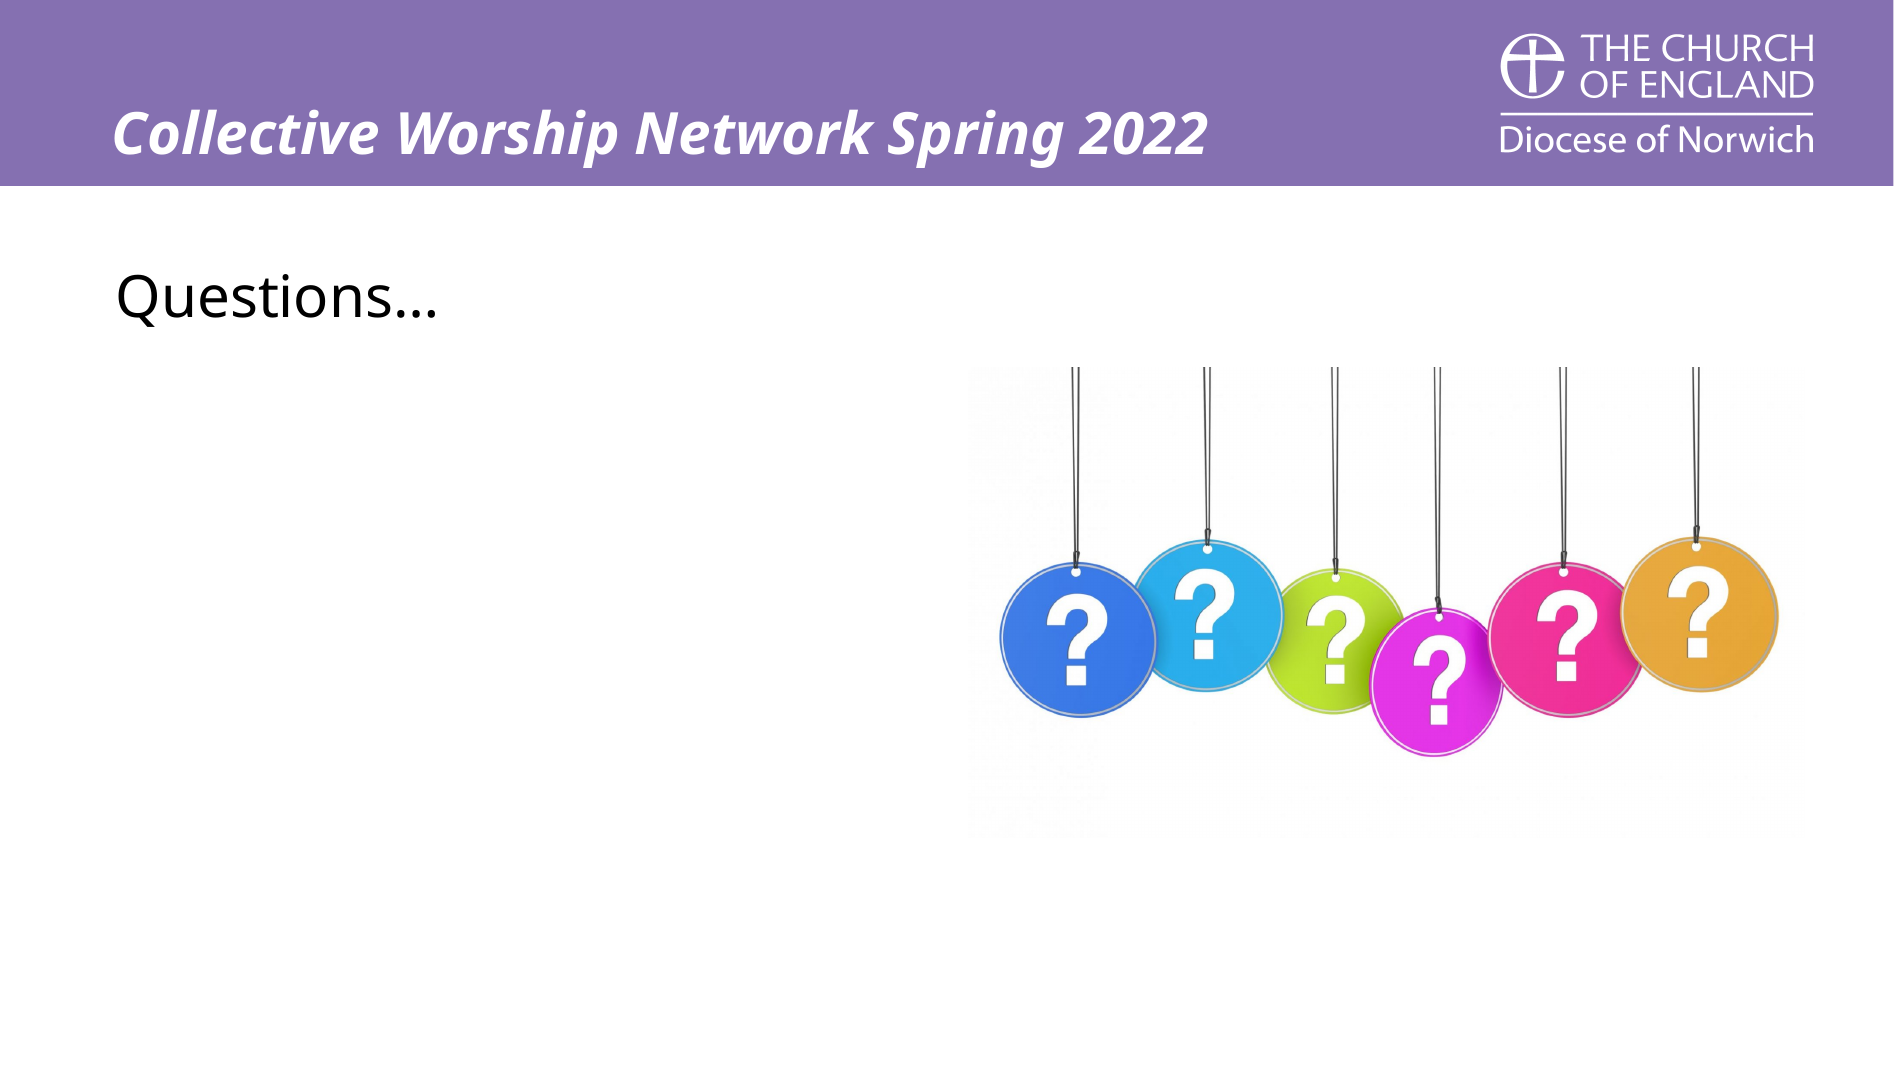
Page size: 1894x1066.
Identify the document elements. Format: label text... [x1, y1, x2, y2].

picture [1478, 12, 1836, 174]
title Collective Worship Network Spring 2022 [96, 42, 1491, 174]
picture [968, 367, 1806, 839]
list Questions… [100, 251, 937, 955]
